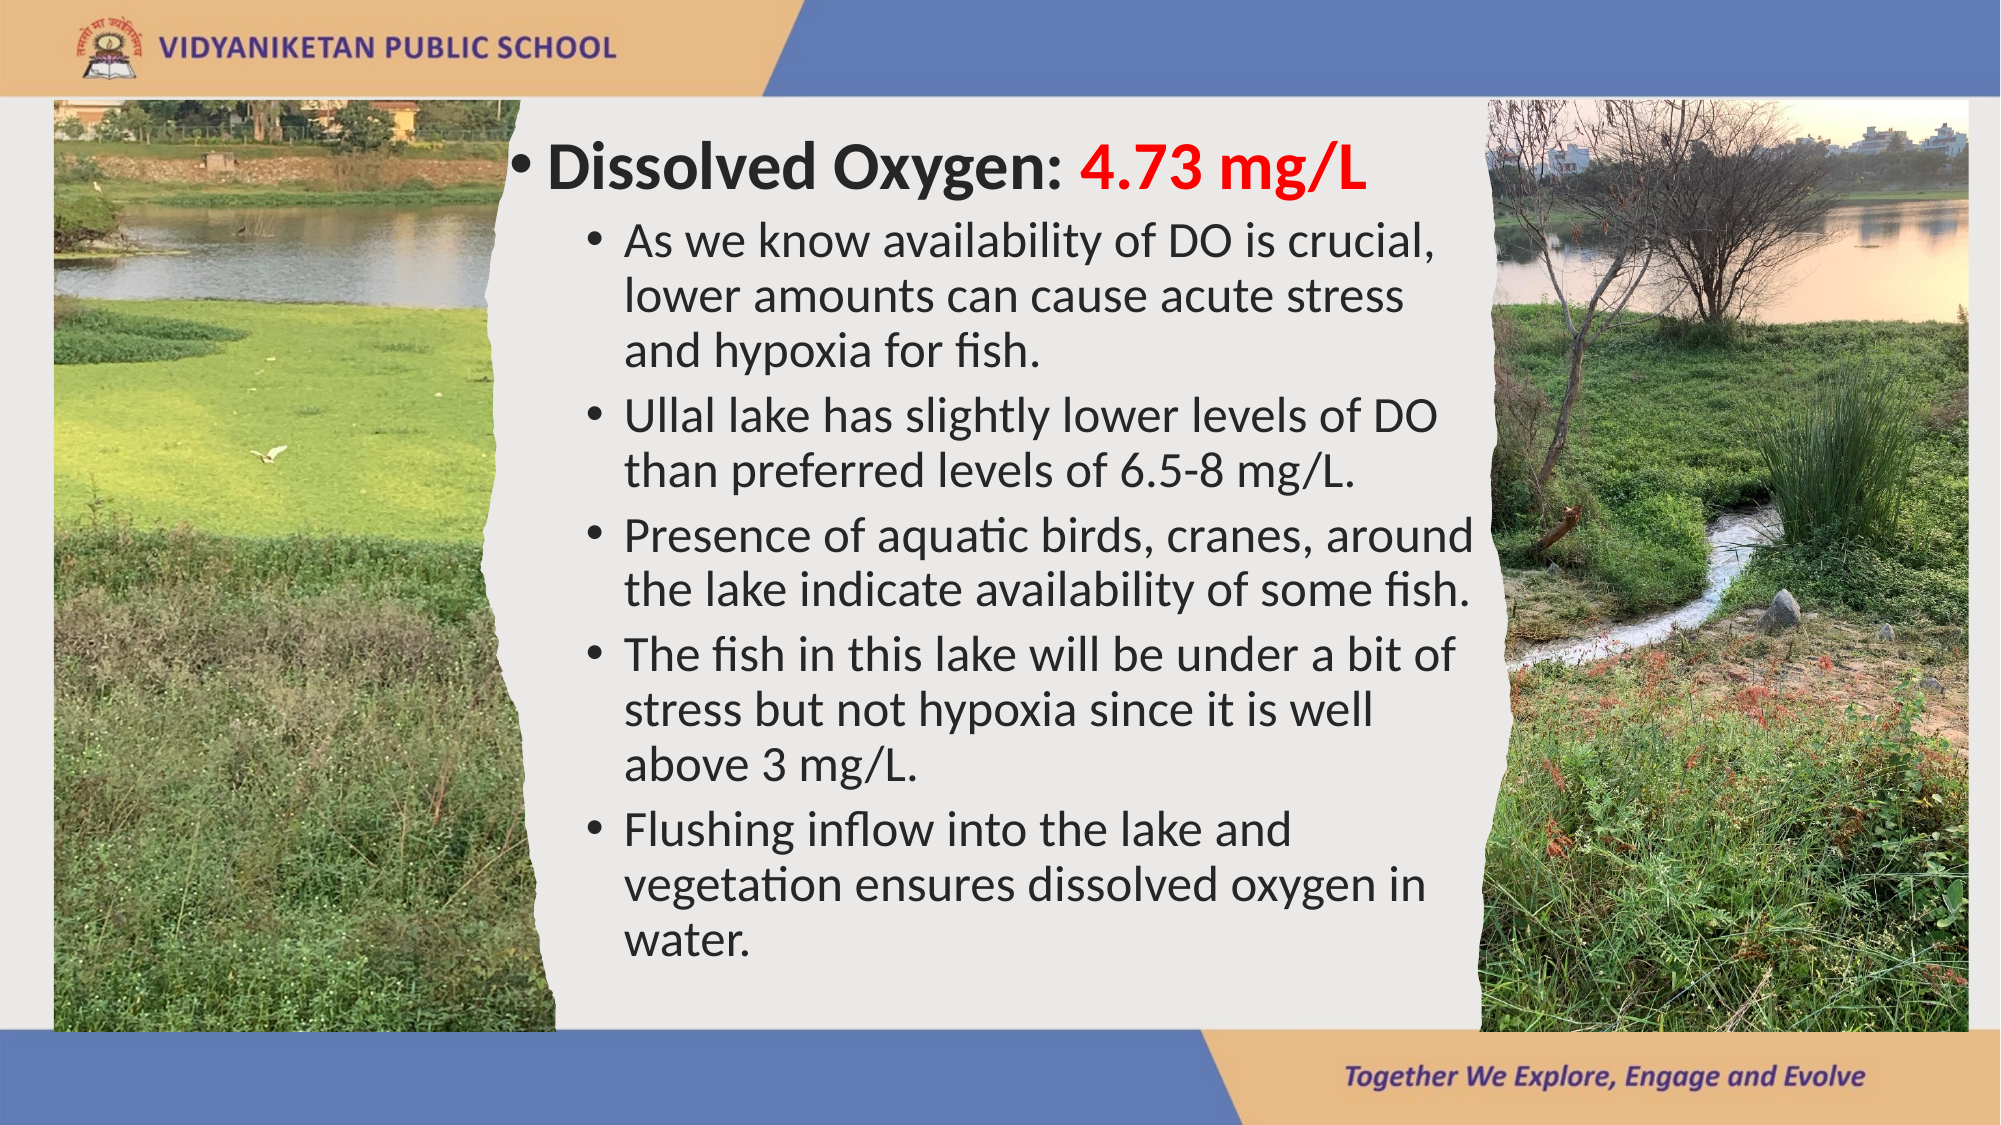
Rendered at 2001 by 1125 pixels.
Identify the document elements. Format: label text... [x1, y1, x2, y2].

picture [53, 99, 557, 1033]
list Dissolved Oxygen: 4.73 mg/L As we know availability of DO is crucial, lower amounts can cause acute stress and hypoxia for fish. Ullal lake has slightly lower levels of DO than preferred levels of 6.5-8 mg/L. Presence of aquatic birds, cranes, around the lake indicate availability of some fish. The fish in this lake will be under a bit of stress but not hypoxia since it is well above 3 mg/L. Flushing inflow into the lake and vegetation ensures dissolved oxygen in water. [561, 122, 1472, 1008]
text_box [0, 0, 2000, 1125]
picture [1477, 99, 1969, 1033]
